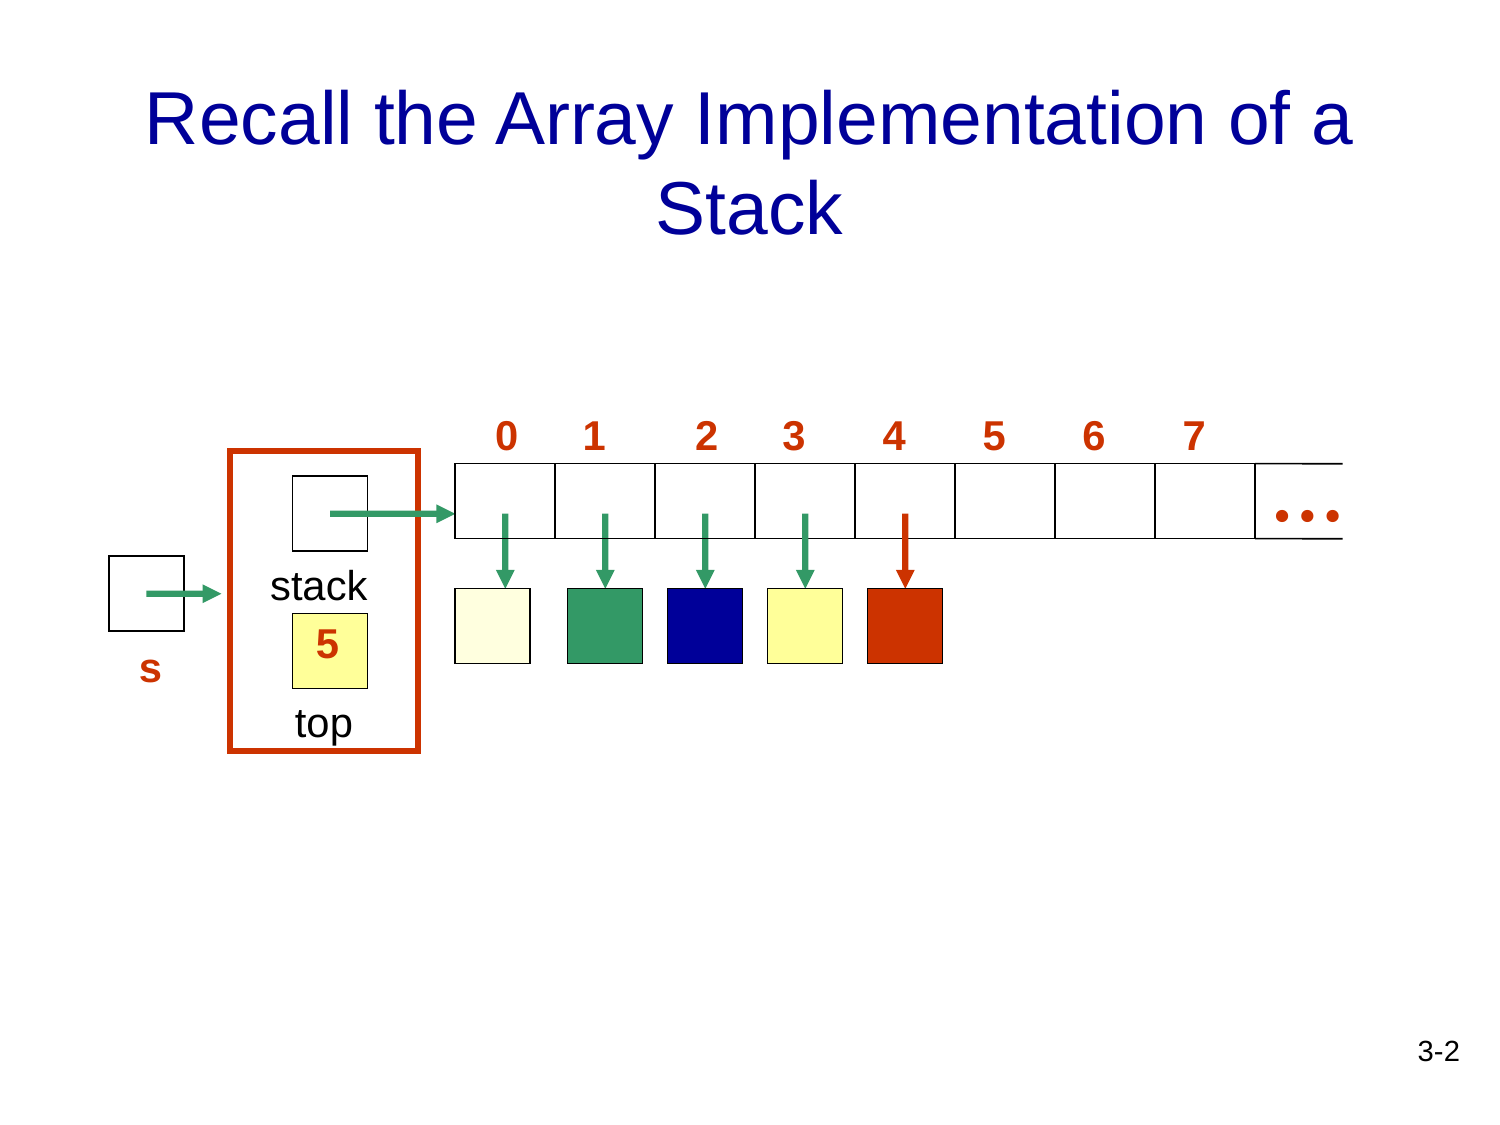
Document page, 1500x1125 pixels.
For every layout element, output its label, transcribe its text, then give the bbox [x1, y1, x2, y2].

text_box s [123, 633, 199, 699]
text_box [230, 451, 418, 752]
text_box [867, 588, 943, 664]
text_box [1155, 463, 1255, 539]
text_box [455, 588, 531, 664]
text_box [455, 463, 555, 539]
title Recall the Array Implementation of a Stack [111, 66, 1388, 255]
text_box [330, 507, 455, 520]
text_box [1055, 463, 1155, 539]
text_box [567, 588, 643, 664]
text_box … [1255, 438, 1356, 544]
text_box [799, 513, 812, 588]
text_box [955, 463, 1055, 539]
text_box [499, 539, 512, 588]
text_box 1 [567, 401, 631, 467]
text_box [599, 539, 612, 588]
text_box [146, 587, 222, 600]
text_box [555, 463, 655, 539]
text_box 0 [480, 401, 543, 467]
text_box [108, 556, 184, 632]
text_box 6 [1067, 401, 1131, 467]
text_box 4 [867, 401, 931, 467]
text_box [699, 539, 712, 588]
text_box 5 [967, 401, 1031, 467]
text_box [667, 588, 743, 664]
text_box [655, 463, 755, 539]
text_box [855, 463, 955, 539]
text_box 3 [767, 401, 831, 467]
text_box [755, 463, 855, 539]
text_box 7 [1167, 401, 1231, 467]
text_box 2 [680, 401, 743, 467]
text_box [767, 588, 843, 664]
slide_number 3-2 [1162, 1024, 1476, 1101]
text_box [899, 513, 912, 588]
